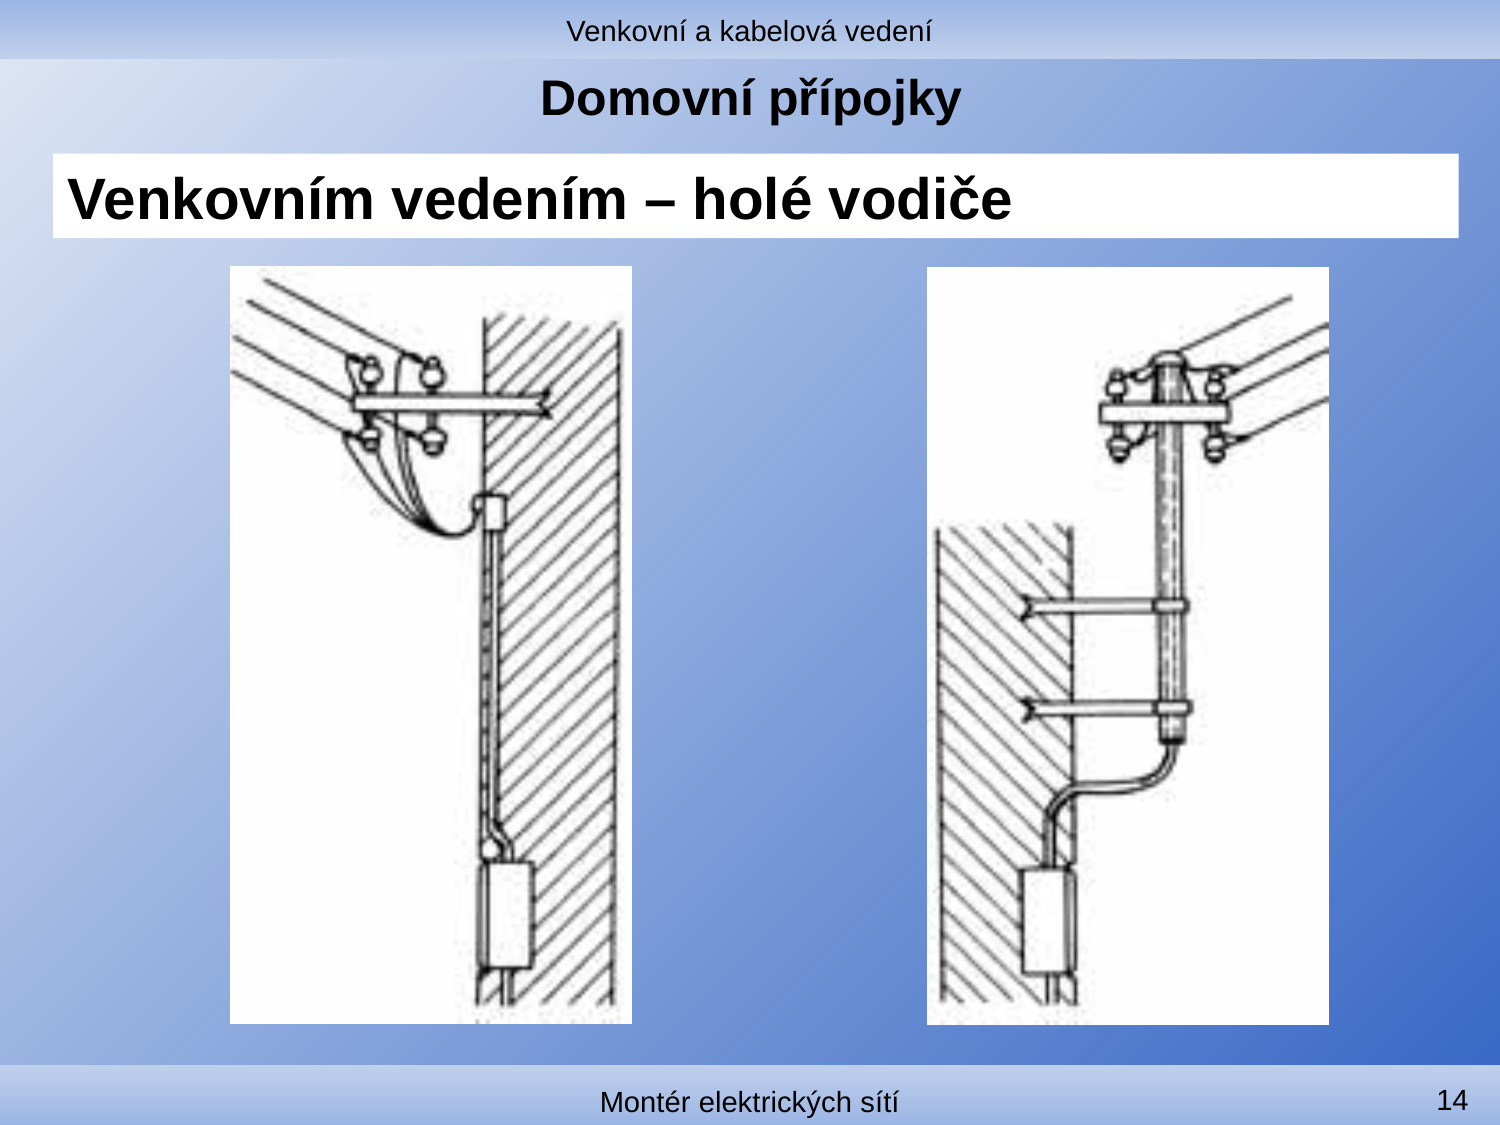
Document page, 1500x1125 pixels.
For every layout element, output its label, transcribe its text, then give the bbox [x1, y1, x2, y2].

slide_number 14 [1399, 1063, 1484, 1124]
slide_number Venkovní a kabelová vedení [0, 0, 1500, 59]
footer Montér elektrických sítí [0, 1065, 1500, 1125]
title Domovní přípojky [76, 58, 1427, 134]
picture [229, 265, 633, 1024]
text_box Venkovním vedením – holé vodiče [53, 153, 1459, 239]
picture [926, 266, 1330, 1025]
